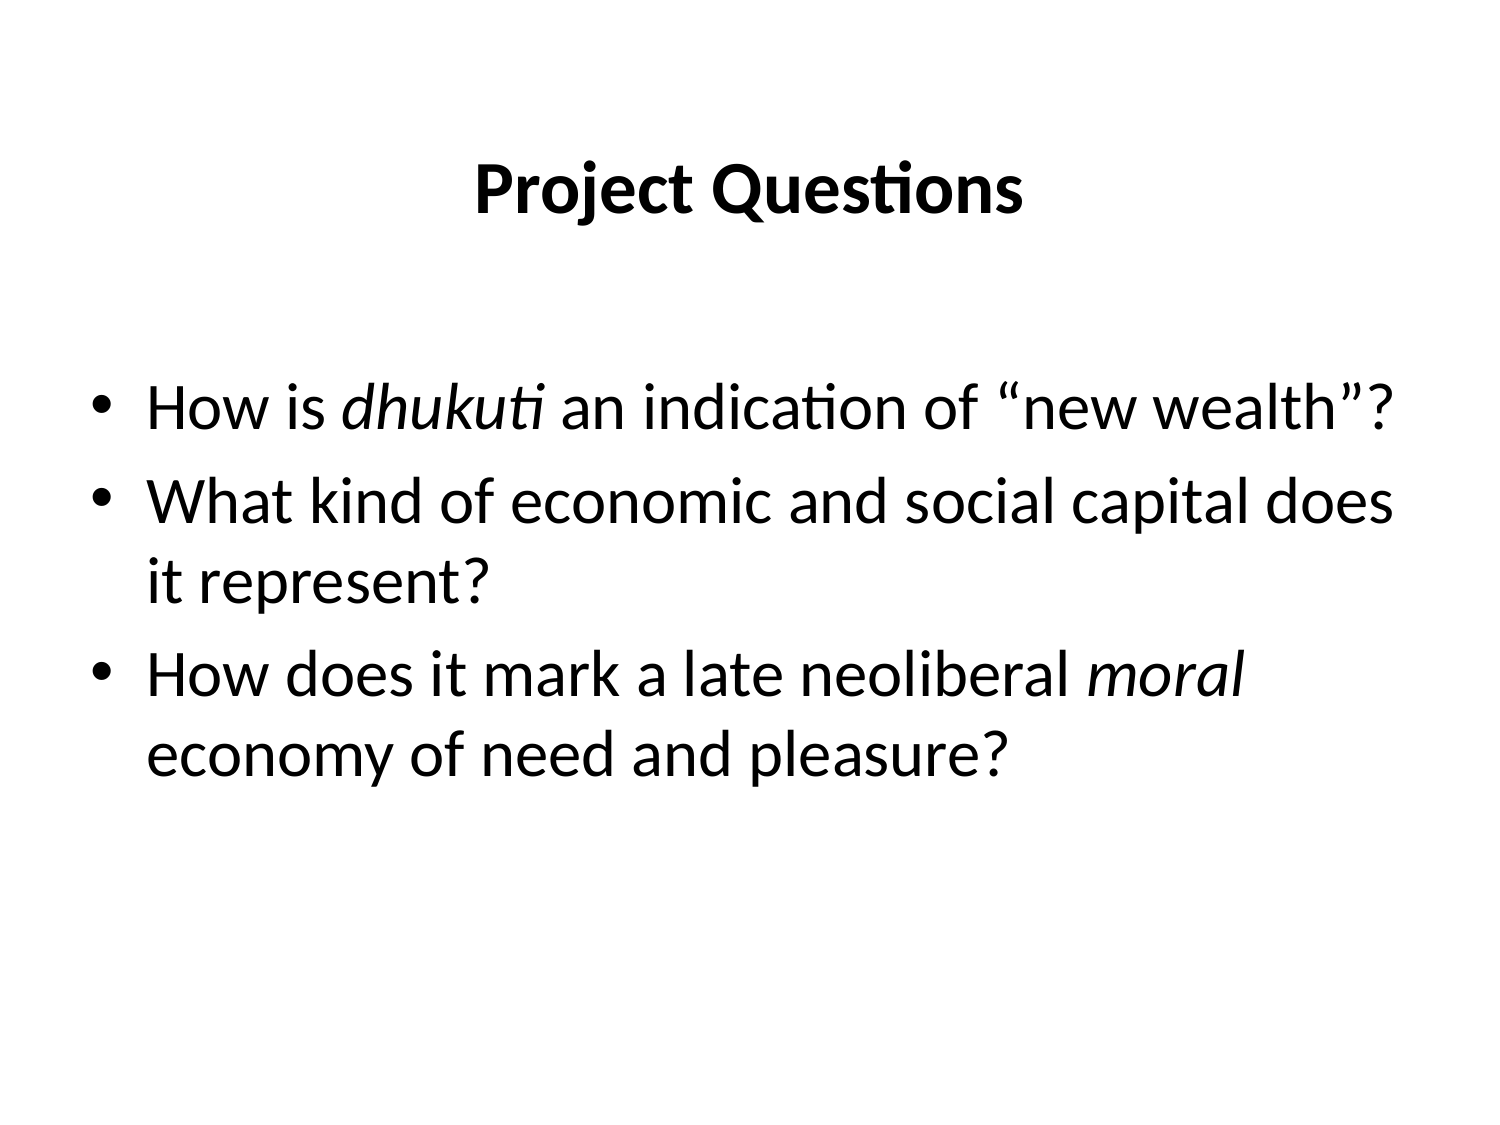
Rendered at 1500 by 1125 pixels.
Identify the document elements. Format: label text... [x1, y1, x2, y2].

list How is dhukuti an indication of “new wealth”? What kind of economic and social capital does it represent? How does it mark a late neoliberal moral economy of need and pleasure? [75, 262, 1425, 1005]
title Project Questions [75, 45, 1425, 233]
